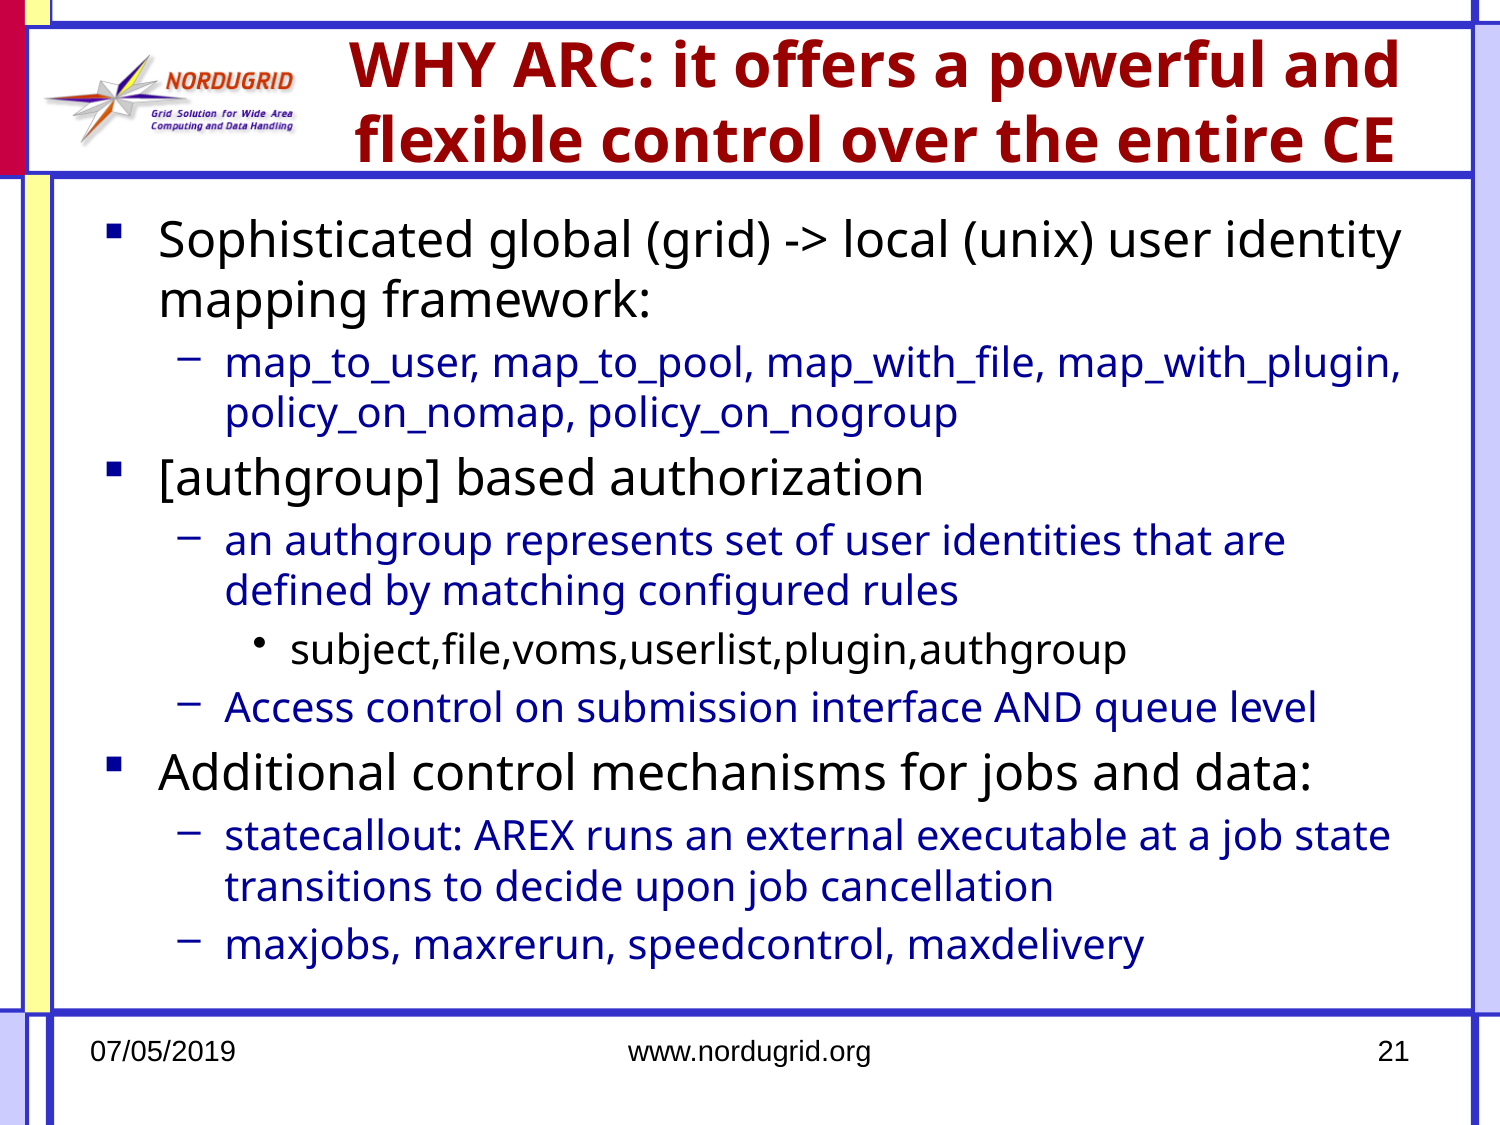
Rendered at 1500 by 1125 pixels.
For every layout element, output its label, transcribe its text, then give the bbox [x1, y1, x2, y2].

picture [40, 49, 300, 148]
slide_number 21 [1074, 1024, 1426, 1103]
footer www.nordugrid.org [512, 1024, 988, 1103]
title WHY ARC: it offers a powerful and flexible control over the entire CE [324, 62, 1428, 138]
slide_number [74, 1024, 426, 1103]
list Sophisticated global (grid) -> local (unix) user identity mapping framework: map_to_user, map_to_pool, map_with_file, map_with_plugin, policy_on_nomap, policy_on_nogroup [authgroup] based authorization an authgroup represents set of user identities that are defined by matching configured rules subject,file,voms,userlist,plugin,authgroup Access control on submission interface AND queue level Additional control mechanisms for jobs and data: statecallout: AREX runs an external executable at a job state transitions to decide upon job cancellation maxjobs, maxrerun, speedcontrol, maxdelivery [87, 199, 1426, 1001]
